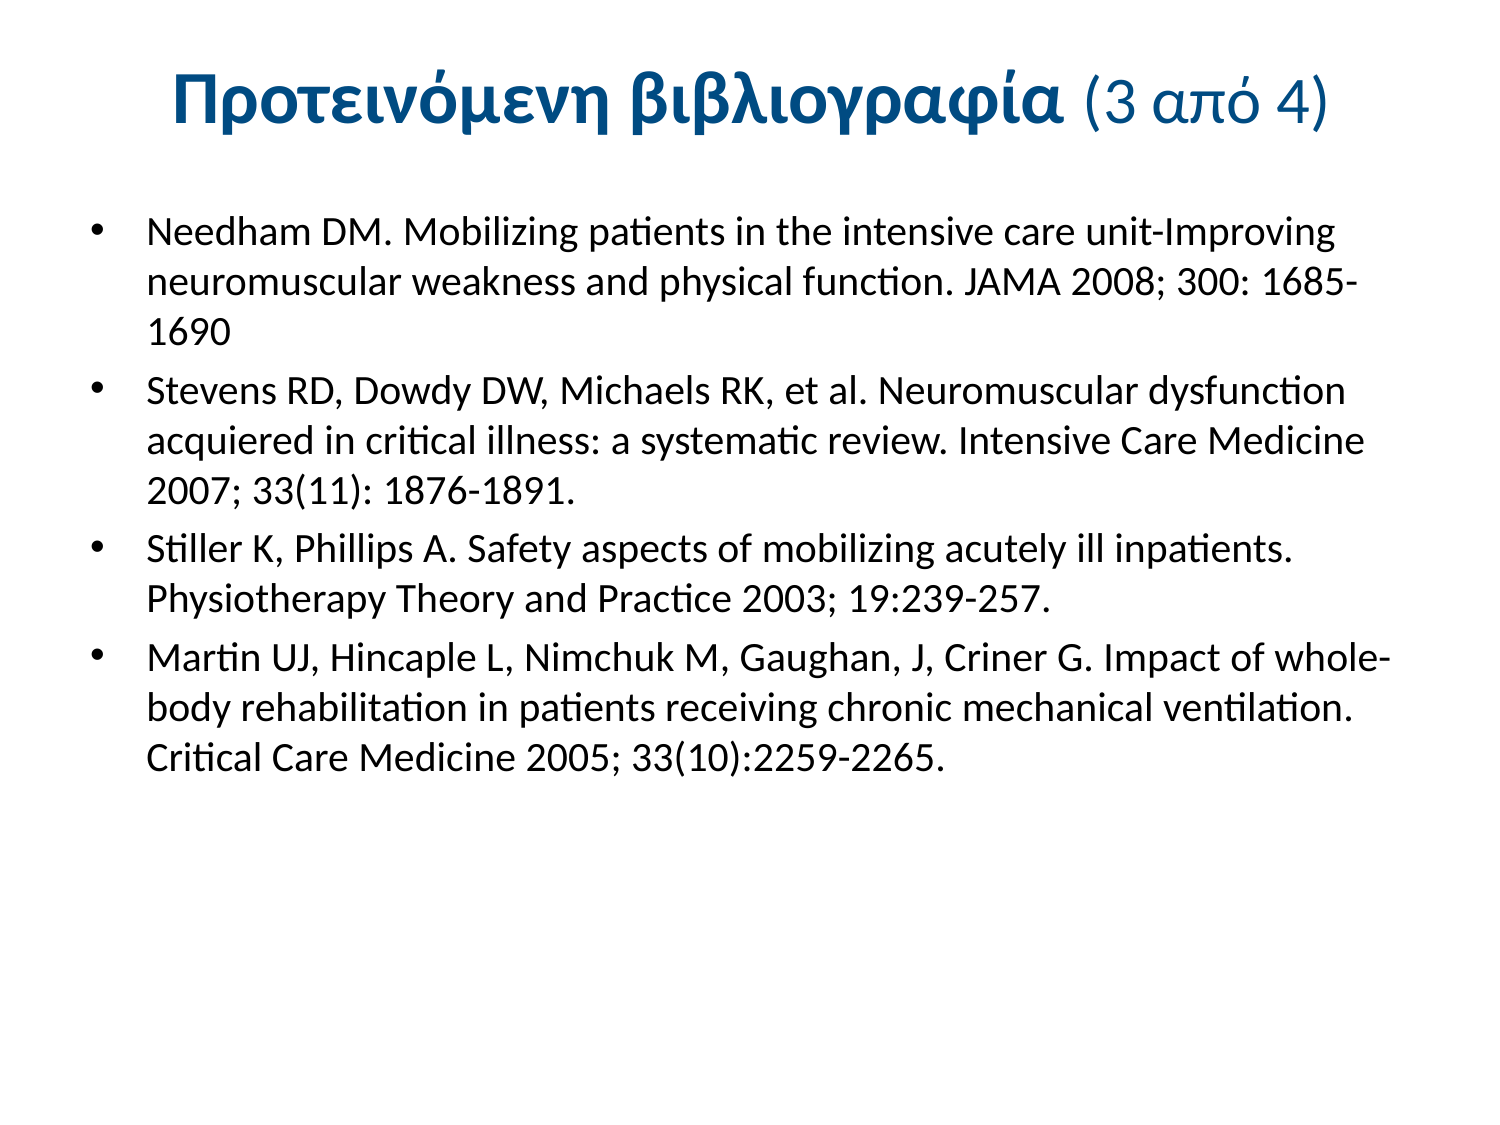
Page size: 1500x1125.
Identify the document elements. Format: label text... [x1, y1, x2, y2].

title Προτεινόμενη βιβλιογραφία (3 από 4) [76, 19, 1427, 169]
list Needham DM. Mobilizing patients in the intensive care unit-Improving neuromuscular weakness and physical function. JAMA 2008; 300: 1685-1690 Stevens RD, Dowdy DW, Michaels RK, et al. Neuromuscular dysfunction acquiered in critical illness: a systematic review. Intensive Care Medicine 2007; 33(11): 1876-1891. Stiller K, Phillips A. Safety aspects of mobilizing acutely ill inpatients. Physiotherapy Theory and Practice 2003; 19:239-257. Martin UJ, Hincaple L, Nimchuk M, Gaughan, J, Criner G. Impact of whole-body rehabilitation in patients receiving chronic mechanical ventilation. Critical Care Medicine 2005; 33(10):2259-2265. [75, 196, 1425, 1024]
